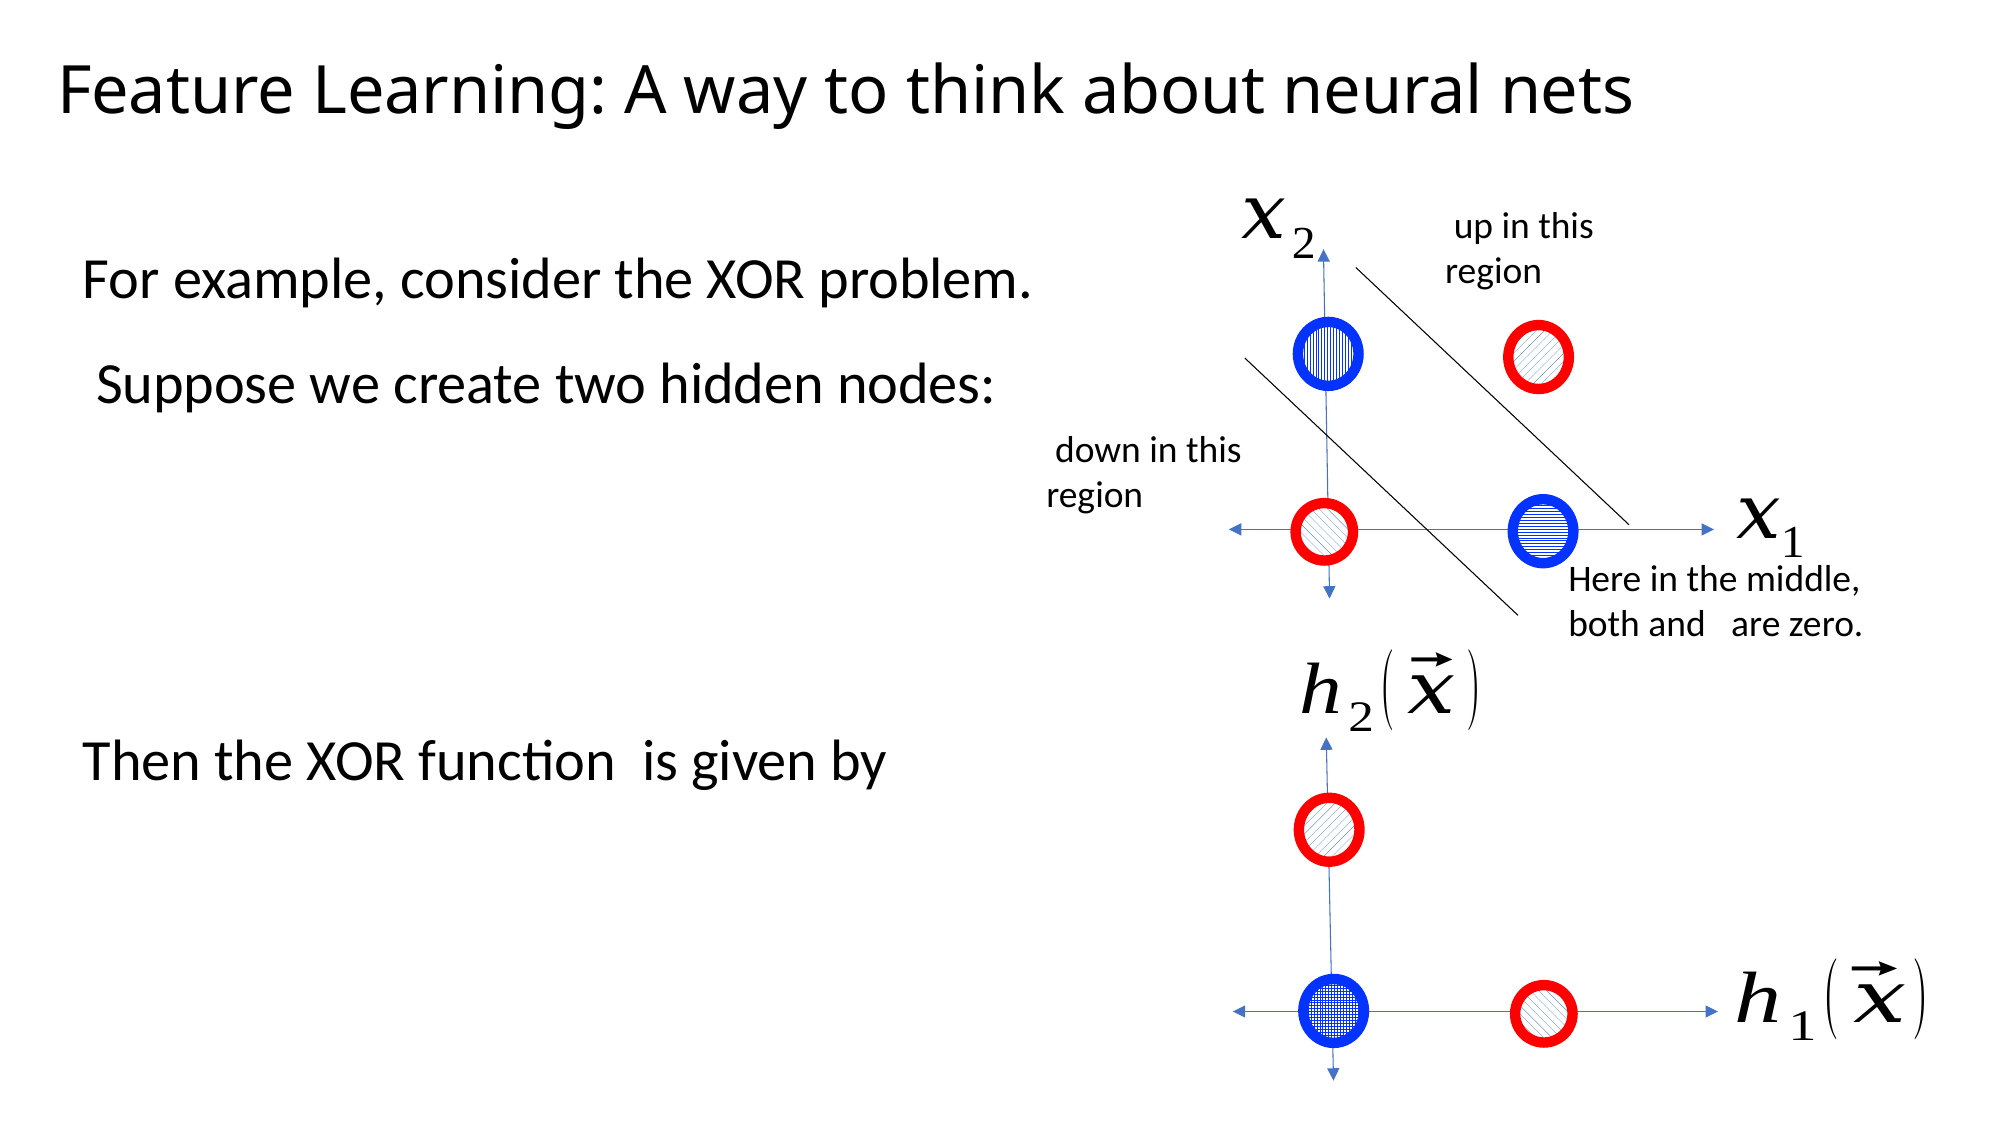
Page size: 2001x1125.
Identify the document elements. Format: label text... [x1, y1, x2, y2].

text_box [1296, 321, 1323, 358]
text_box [1323, 249, 1330, 358]
text_box [1334, 1012, 1365, 1044]
text_box [1297, 796, 1326, 863]
text_box [1330, 320, 1355, 358]
text_box [1302, 978, 1326, 1011]
title Feature Learning: A way to think about neural nets [42, 16, 1767, 167]
text_box [1334, 797, 1361, 863]
text_box [1302, 1012, 1326, 1043]
text_box [1334, 977, 1366, 1011]
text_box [1355, 267, 1629, 525]
text_box [1514, 984, 1574, 1011]
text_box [1326, 737, 1334, 1081]
text_box [1519, 530, 1575, 565]
text_box [1514, 1012, 1574, 1044]
text_box [1519, 525, 1575, 529]
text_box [1244, 358, 1519, 616]
